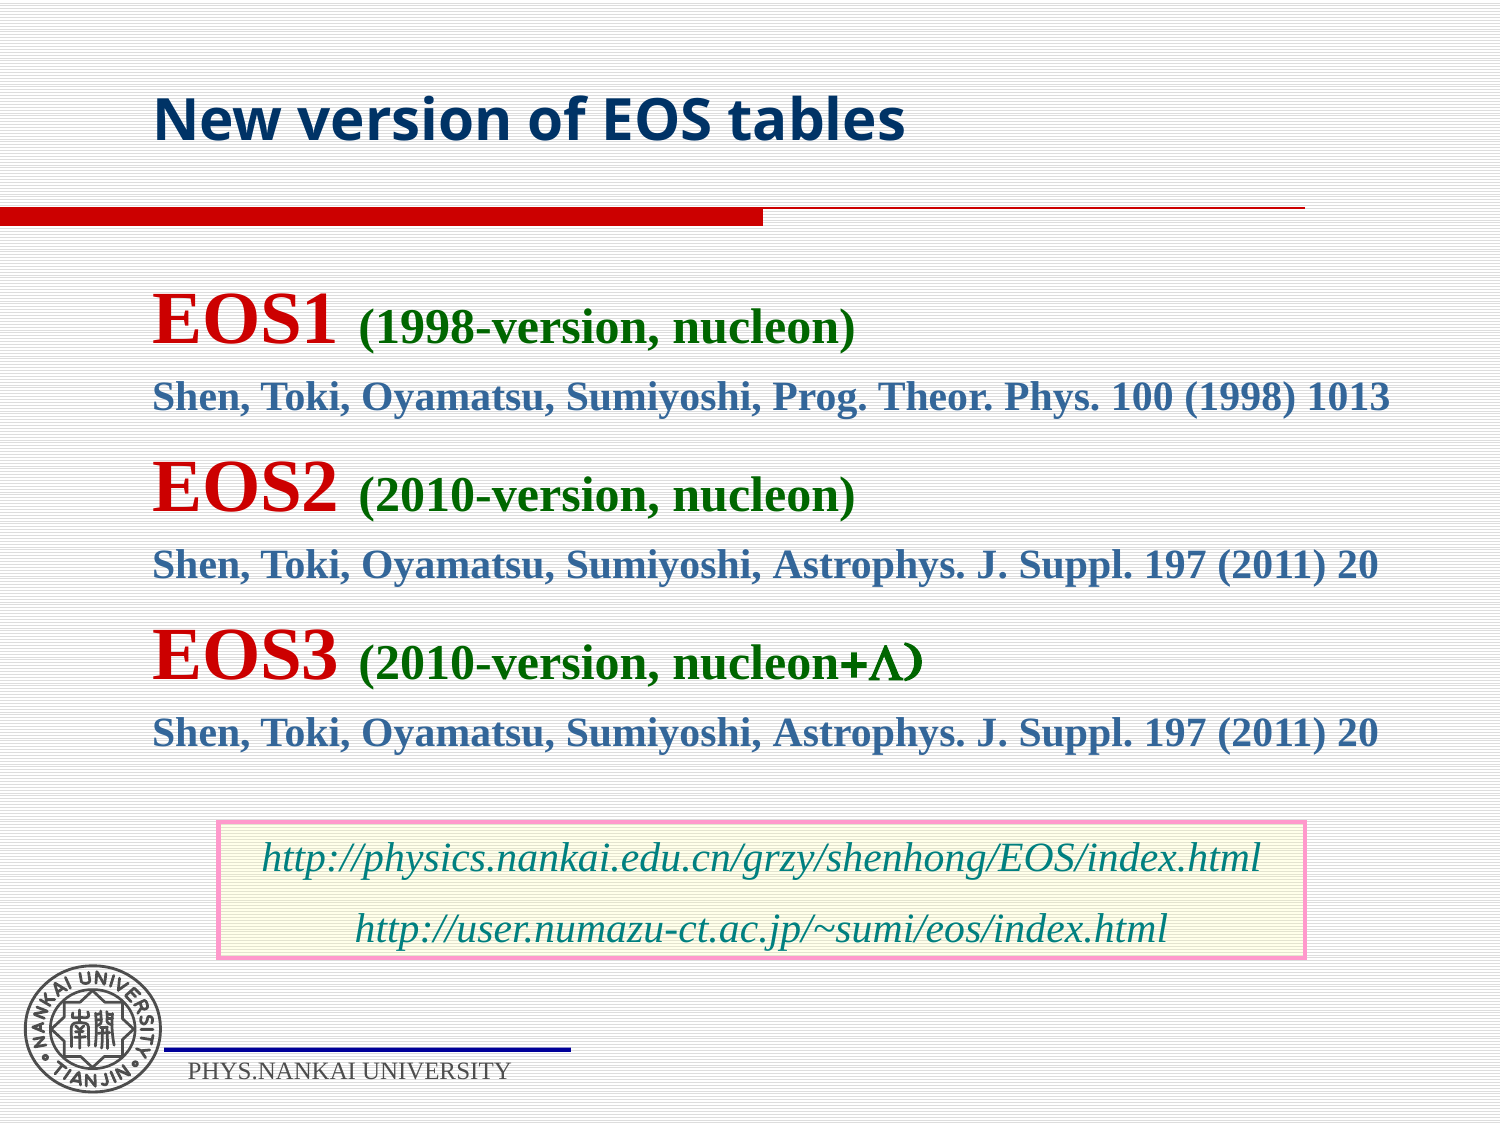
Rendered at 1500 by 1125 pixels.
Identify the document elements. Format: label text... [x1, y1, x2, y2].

text_box http://physics.nankai.edu.cn/grzy/shenhong/EOS/index.html http://user.numazu-ct.ac.jp/~sumi/eos/index.html [218, 822, 1306, 958]
text_box EOS1 (1998-version, nucleon) Shen, Toki, Oyamatsu, Sumiyoshi, Prog. Theor. Phys. 100 (1998) 1013 EOS2 (2010-version, nucleon) Shen, Toki, Oyamatsu, Sumiyoshi, Astrophys. J. Suppl. 197 (2011) 20 EOS3 (2010-version, nucleon+L) Shen, Toki, Oyamatsu, Sumiyoshi, Astrophys. J. Suppl. 197 (2011) 20 [137, 243, 1407, 762]
text_box New version of EOS tables [137, 74, 1333, 203]
